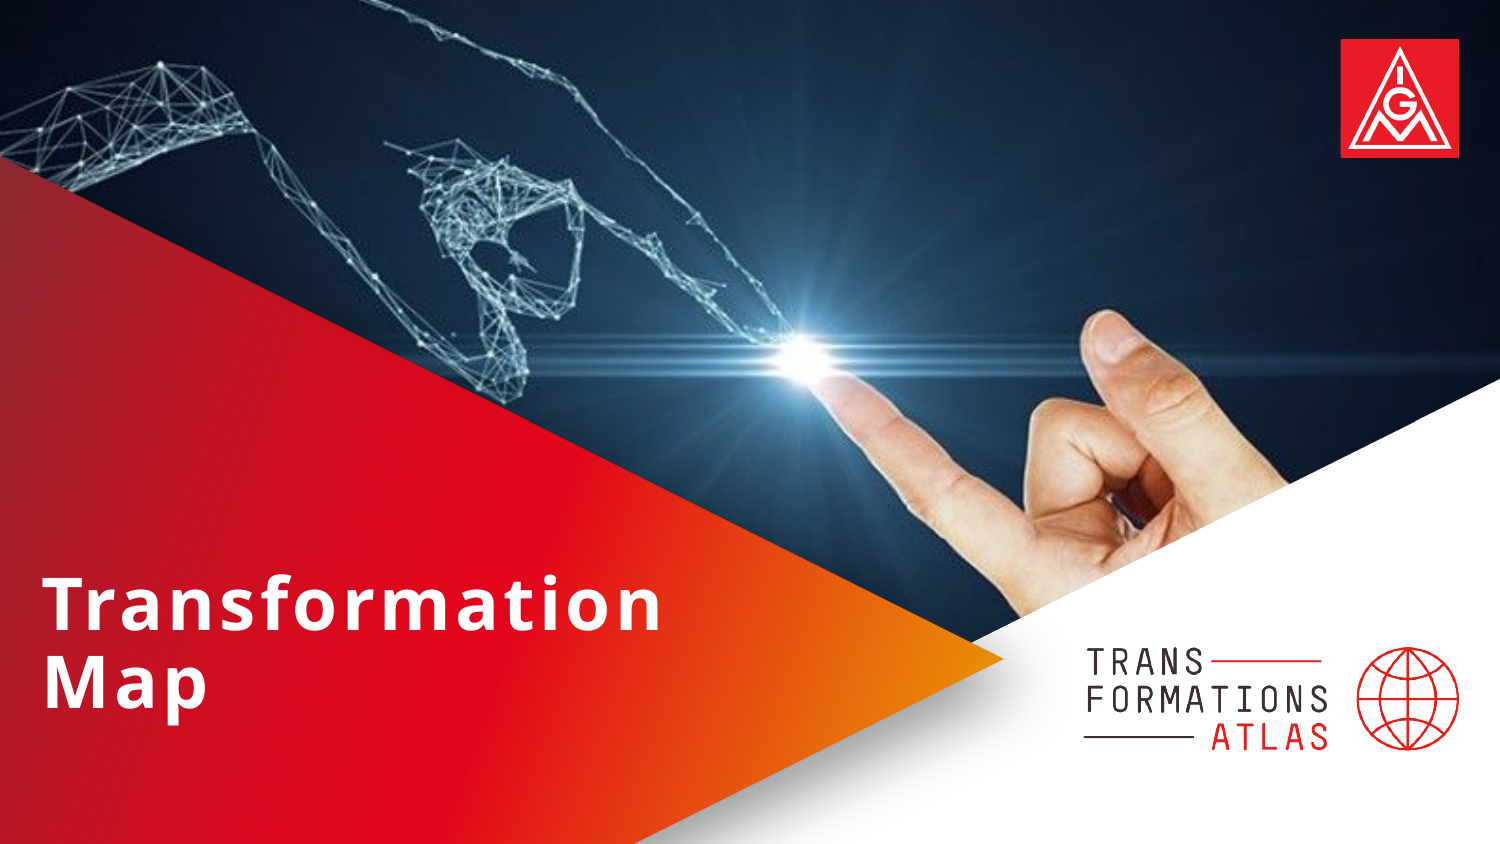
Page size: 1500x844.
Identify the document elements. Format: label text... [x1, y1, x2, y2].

picture [0, 0, 1500, 844]
title Transformation Map [41, 471, 839, 725]
